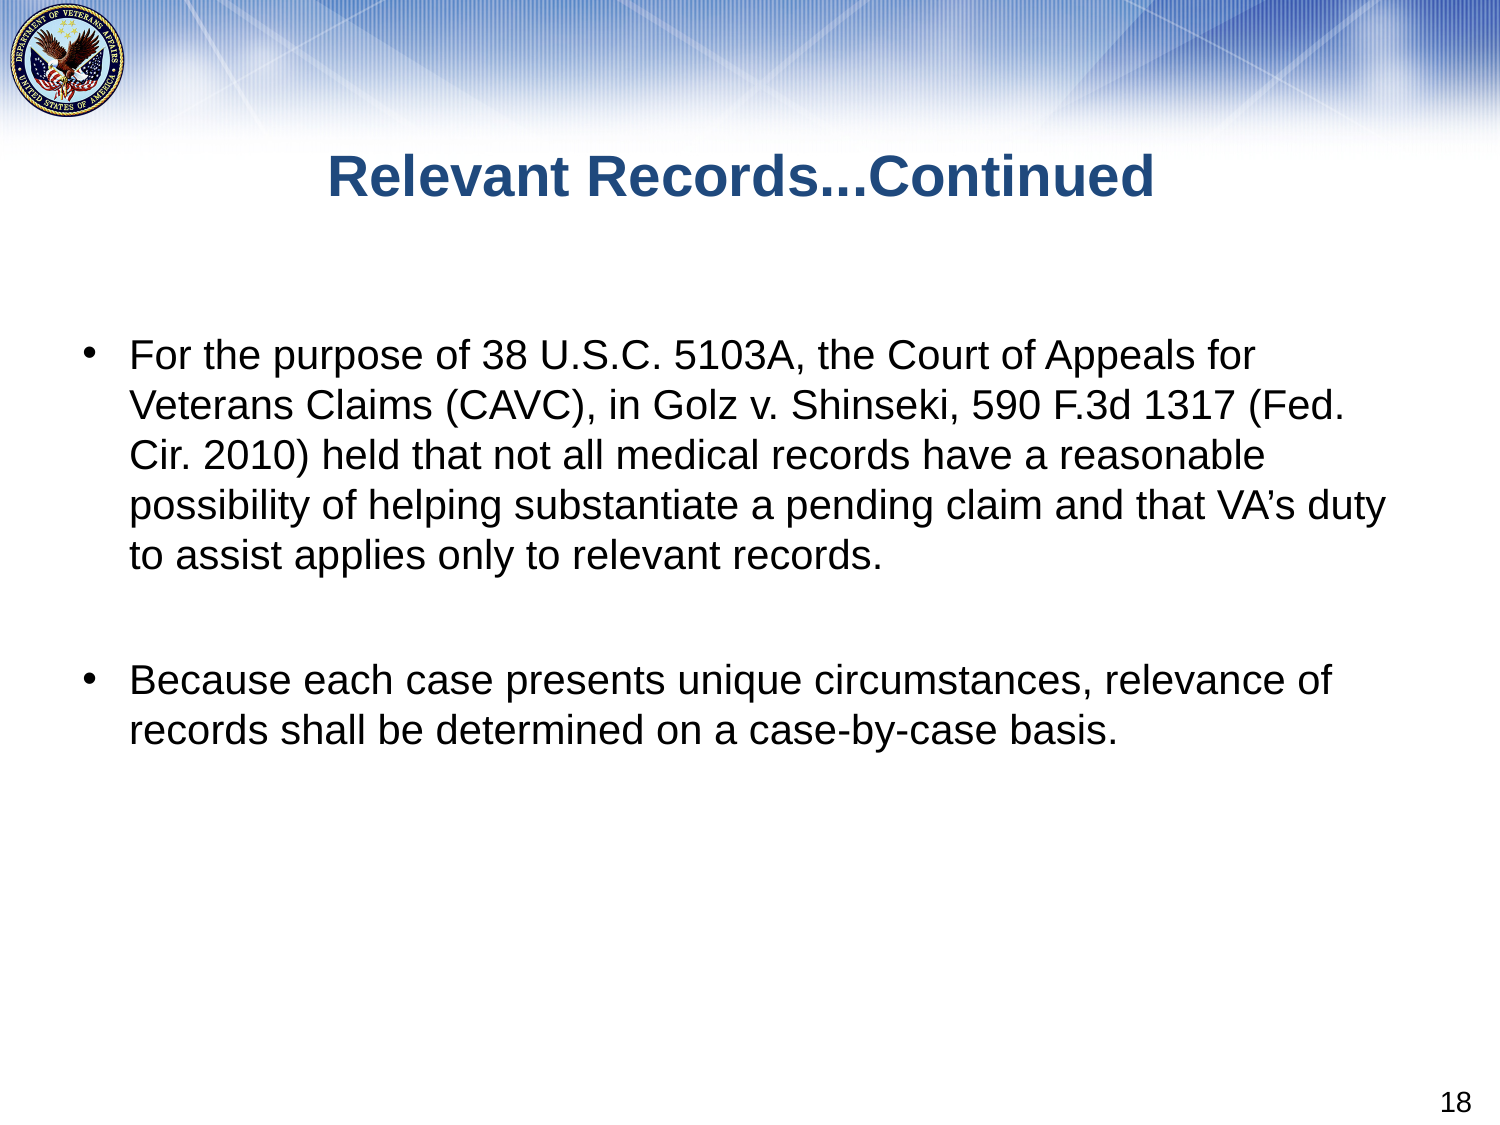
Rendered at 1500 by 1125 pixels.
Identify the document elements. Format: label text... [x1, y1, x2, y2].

title Relevant Records...Continued [0, 130, 1500, 309]
picture [0, 309, 1500, 1062]
list For the purpose of 38 U.S.C. 5103A, the Court of Appeals for Veterans Claims (CAVC), in Golz v. Shinseki, 590 F.3d 1317 (Fed. Cir. 2010) held that not all medical records have a reasonable possibility of helping substantiate a pending claim and that VA’s duty to assist applies only to relevant records. Because each case presents unique circumstances, relevance of records shall be determined on a case-by-case basis. [67, 320, 1421, 963]
picture [0, 0, 1500, 130]
slide_number 18 [1136, 1083, 1487, 1125]
